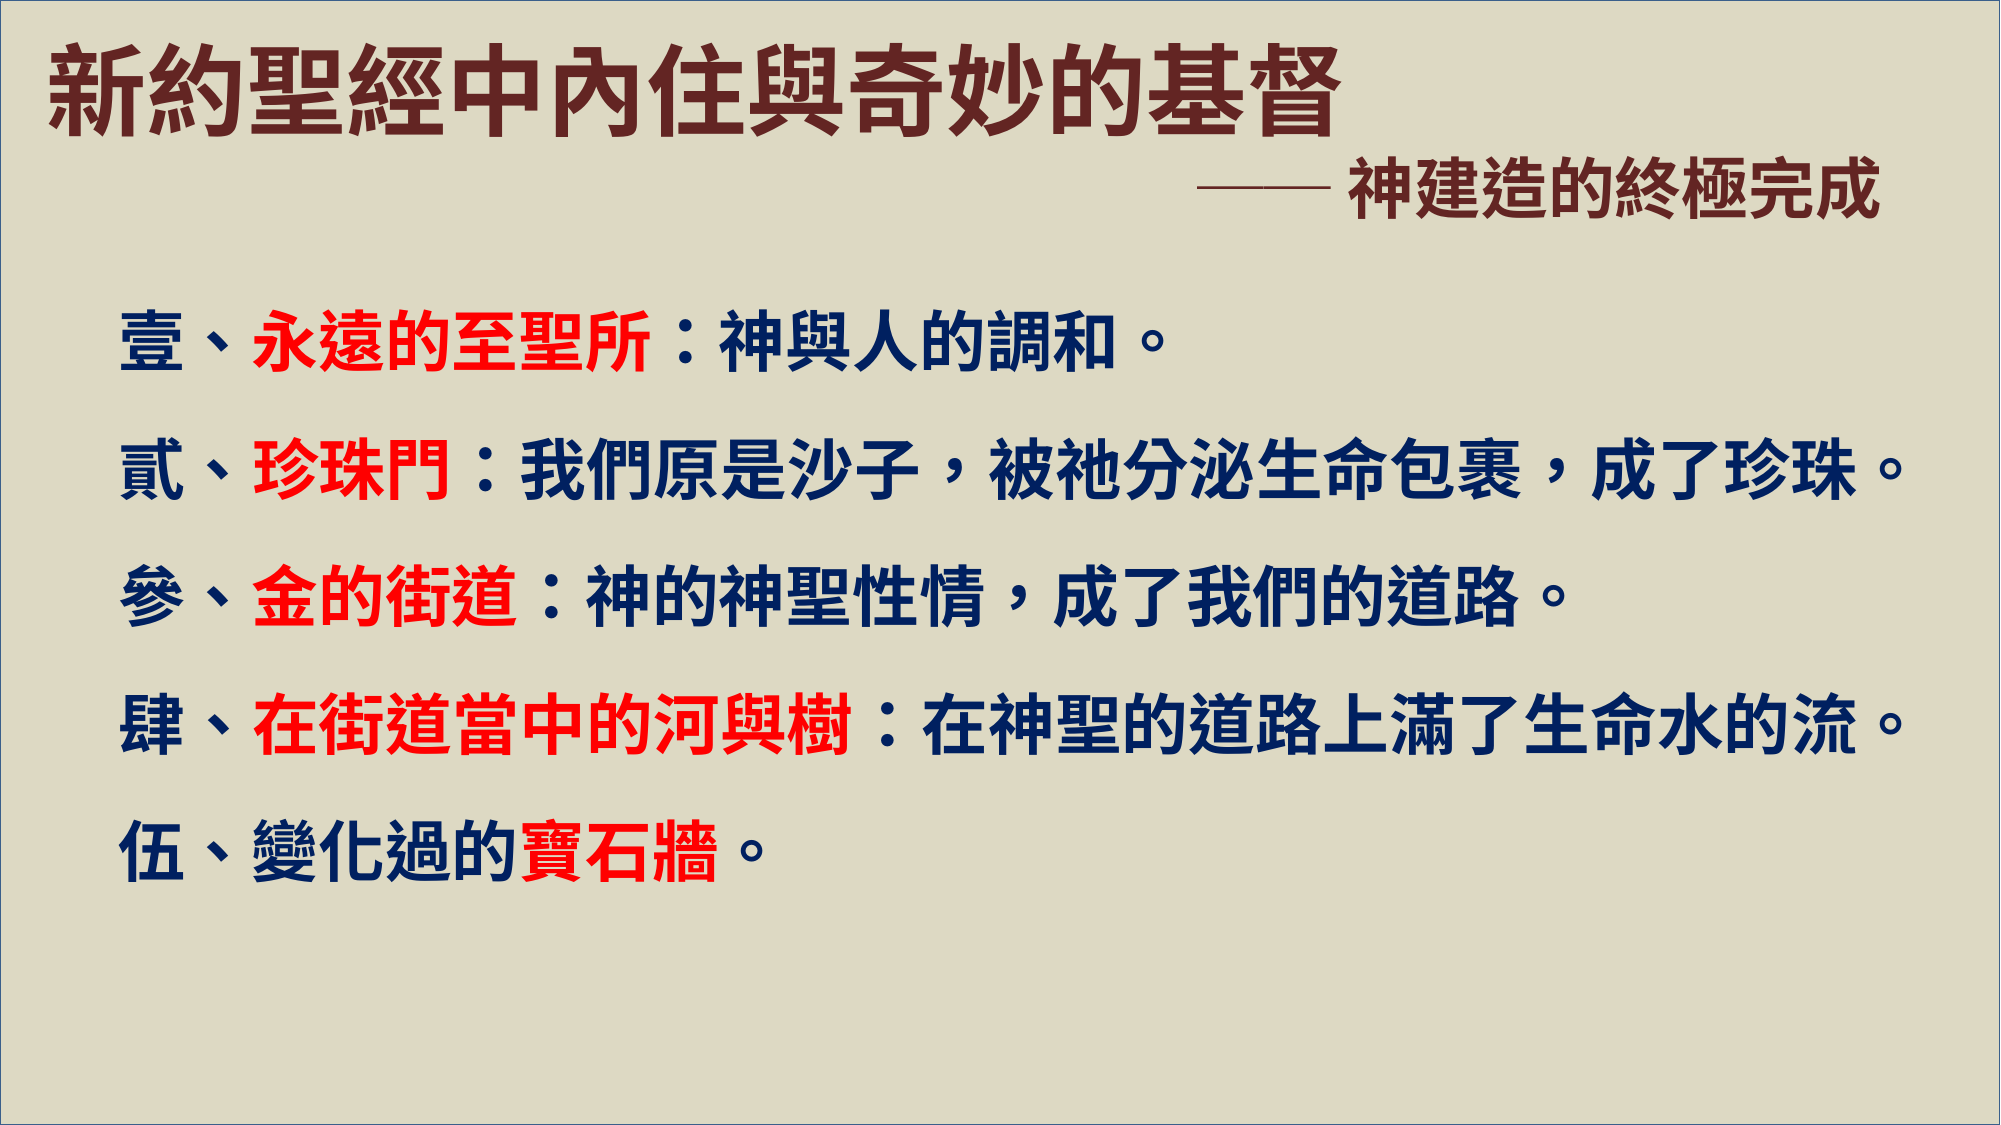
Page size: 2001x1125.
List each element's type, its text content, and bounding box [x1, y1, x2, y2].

text_box 新約聖經中內住與奇妙的基督 ──神建造的終極完成 [31, 61, 1897, 320]
text_box 壹、永遠的至聖所：神與人的調和。 貳、珍珠門：我們原是沙子，被祂分泌生命包裹，成了珍珠。 參、金的街道：神的神聖性情，成了我們的道路。 肆、在街道當中的河與樹：在神聖的道路上滿了生命水的流。 伍、變化過的寶石牆。 [103, 320, 1873, 898]
text_box [0, 0, 2000, 1125]
